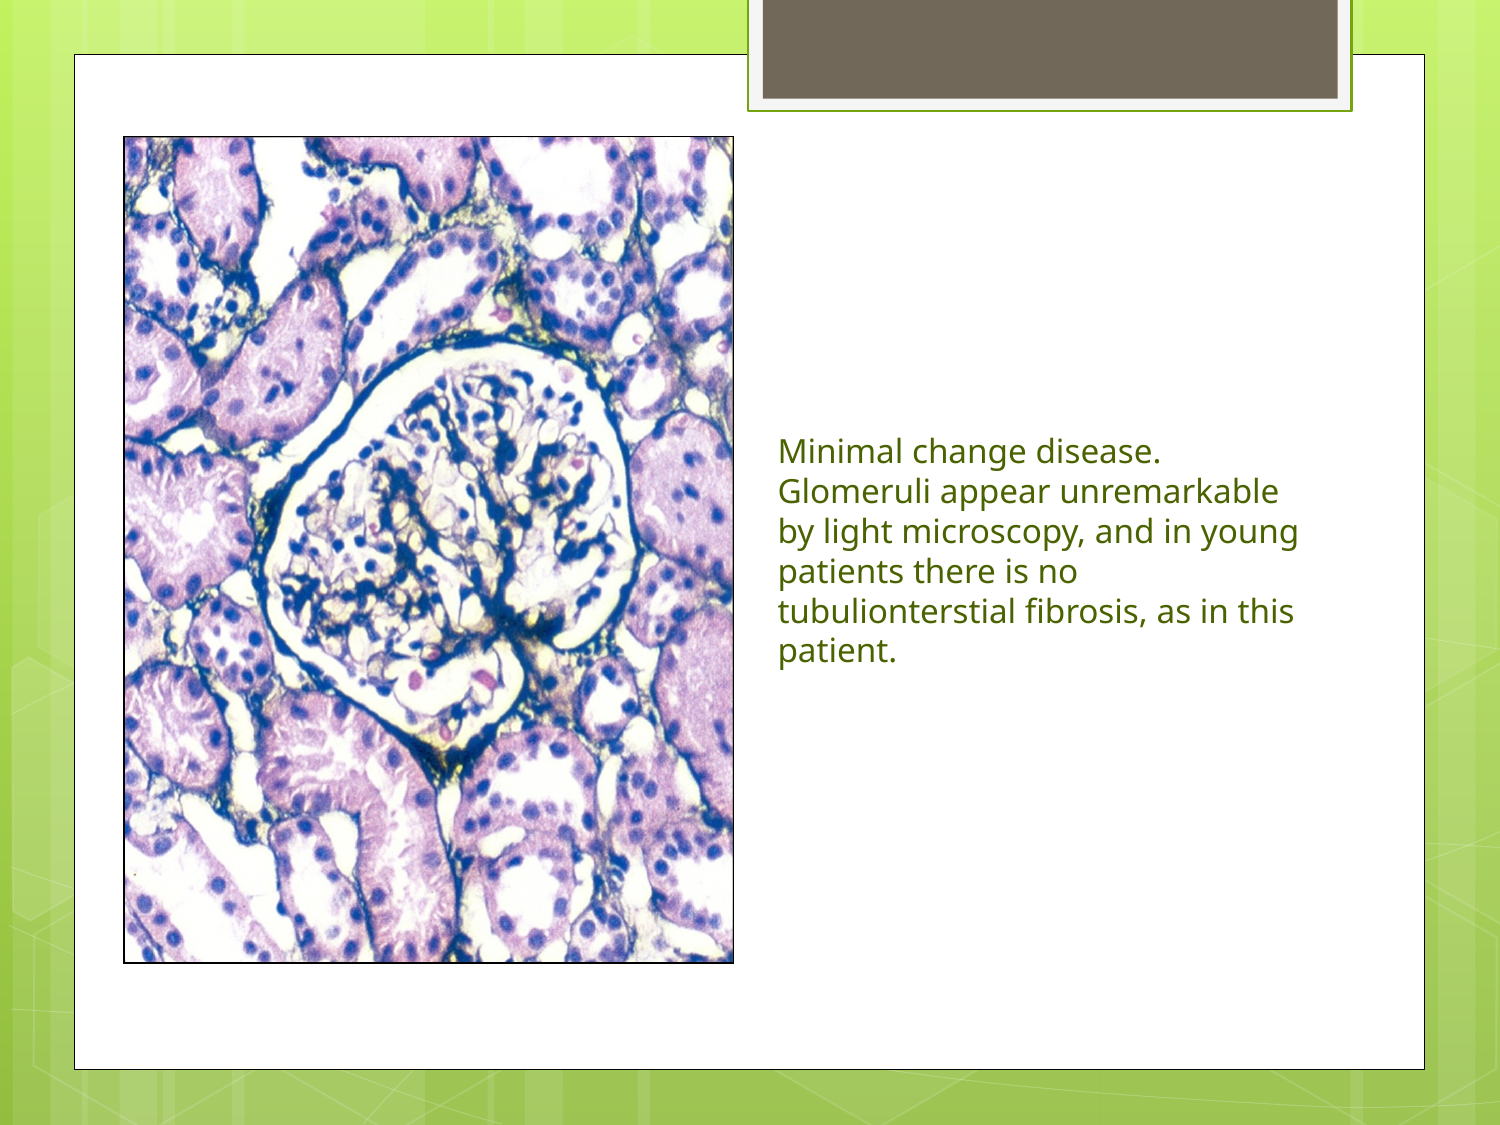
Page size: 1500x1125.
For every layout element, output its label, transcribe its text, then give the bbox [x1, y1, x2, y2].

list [124, 137, 733, 963]
title Minimal change disease. Glomeruli appear unremarkable by light microscopy, and in young patients there is no tubulionterstial fibrosis, as in this patient. [762, 137, 1326, 963]
